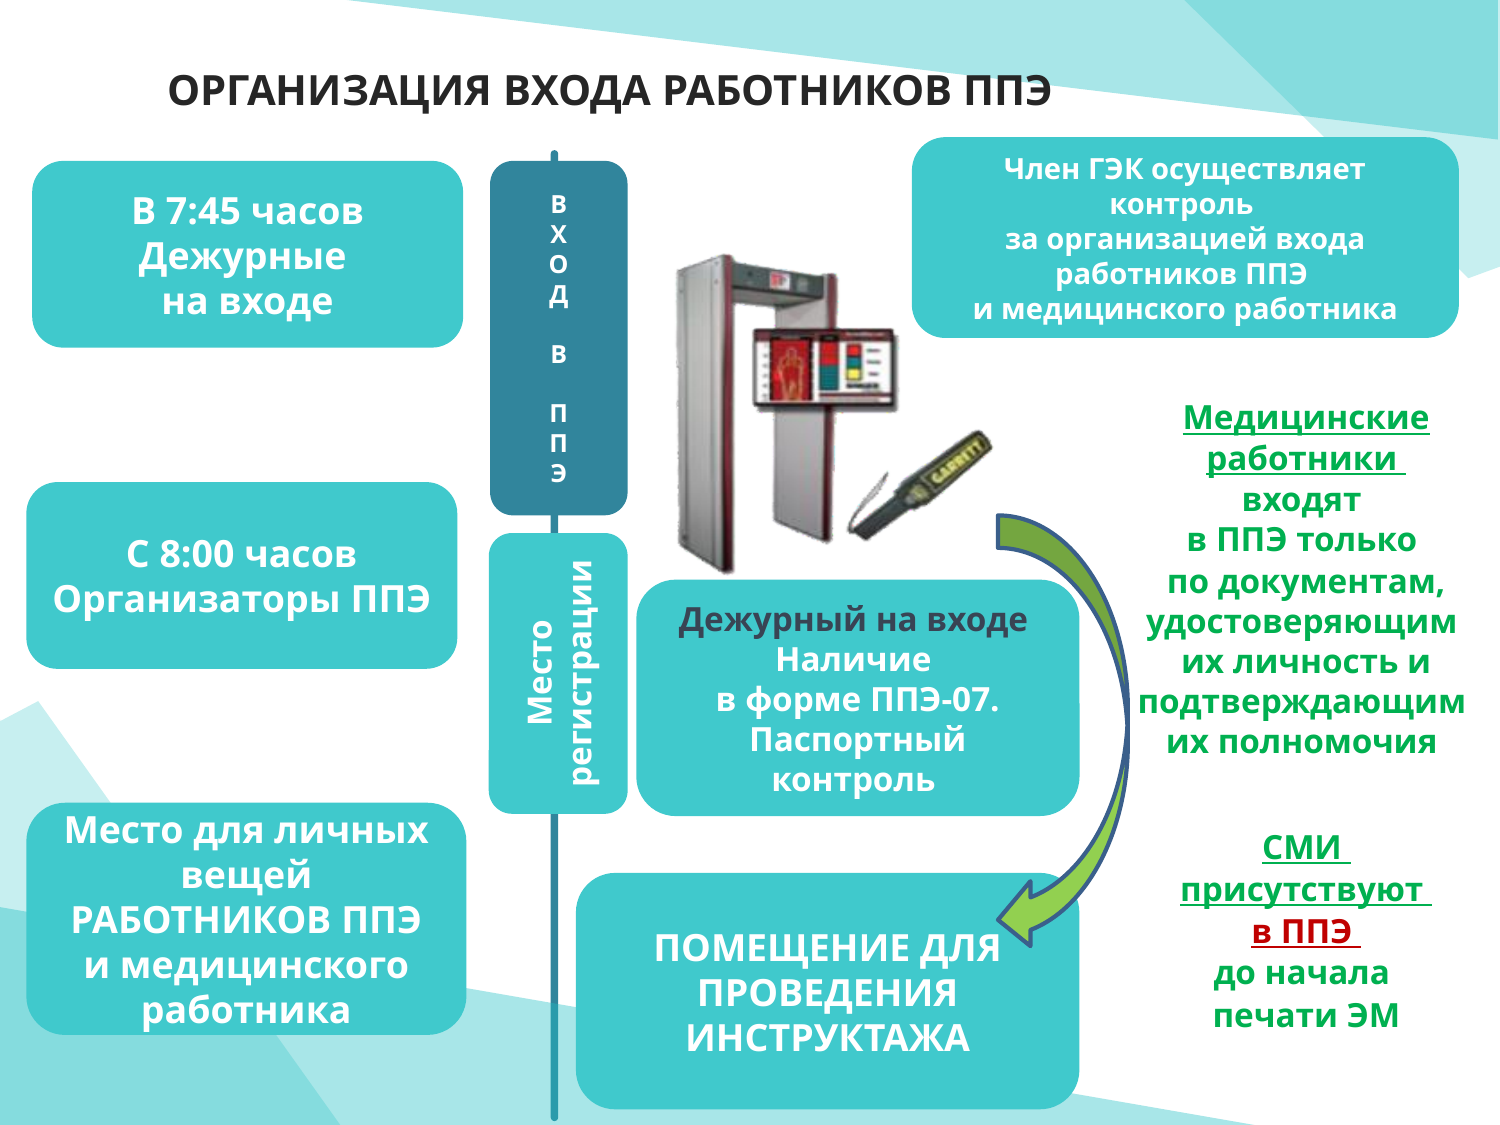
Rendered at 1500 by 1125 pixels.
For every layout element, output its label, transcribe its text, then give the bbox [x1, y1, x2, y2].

text_box ОРГАНИЗАЦИЯ ВХОДА РАБОТНИКОВ ППЭ [0, 1, 1310, 176]
text_box [0, 699, 343, 1125]
text_box [657, 231, 998, 580]
text_box Медицинские работники входят в ППЭ только по документам, удостоверяющим их личность и подтверждающим их полномочия [1116, 394, 1495, 760]
text_box Член ГЭК осуществляет контроль за организацией входа работников ППЭ и медицинского работника [909, 135, 1461, 341]
text_box В 7:45 часов Дежурные на входе [30, 158, 466, 350]
text_box [548, 518, 561, 530]
text_box Дежурный на входе Наличие в форме ППЭ-07. Паспортный контроль [634, 577, 1082, 819]
text_box [995, 513, 1130, 949]
text_box С 8:00 часов Организаторы ППЭ [24, 479, 460, 671]
text_box [548, 816, 561, 1002]
text_box СМИ присутствуют в ППЭ до начала печати ЭМ [1116, 823, 1495, 1034]
text_box Место для личных вещей РАБОТНИКОВ ППЭ и медицинского работника [24, 800, 469, 1038]
text_box [1182, 0, 1500, 281]
text_box В Х О Д В П П Э [488, 158, 630, 518]
text_box [282, 986, 1258, 1125]
text_box Место регистрации [486, 530, 630, 816]
text_box ПОМЕЩЕНИЕ ДЛЯ ПРОВЕДЕНИЯ ИНСТРУКТАЖА [573, 870, 1082, 1112]
